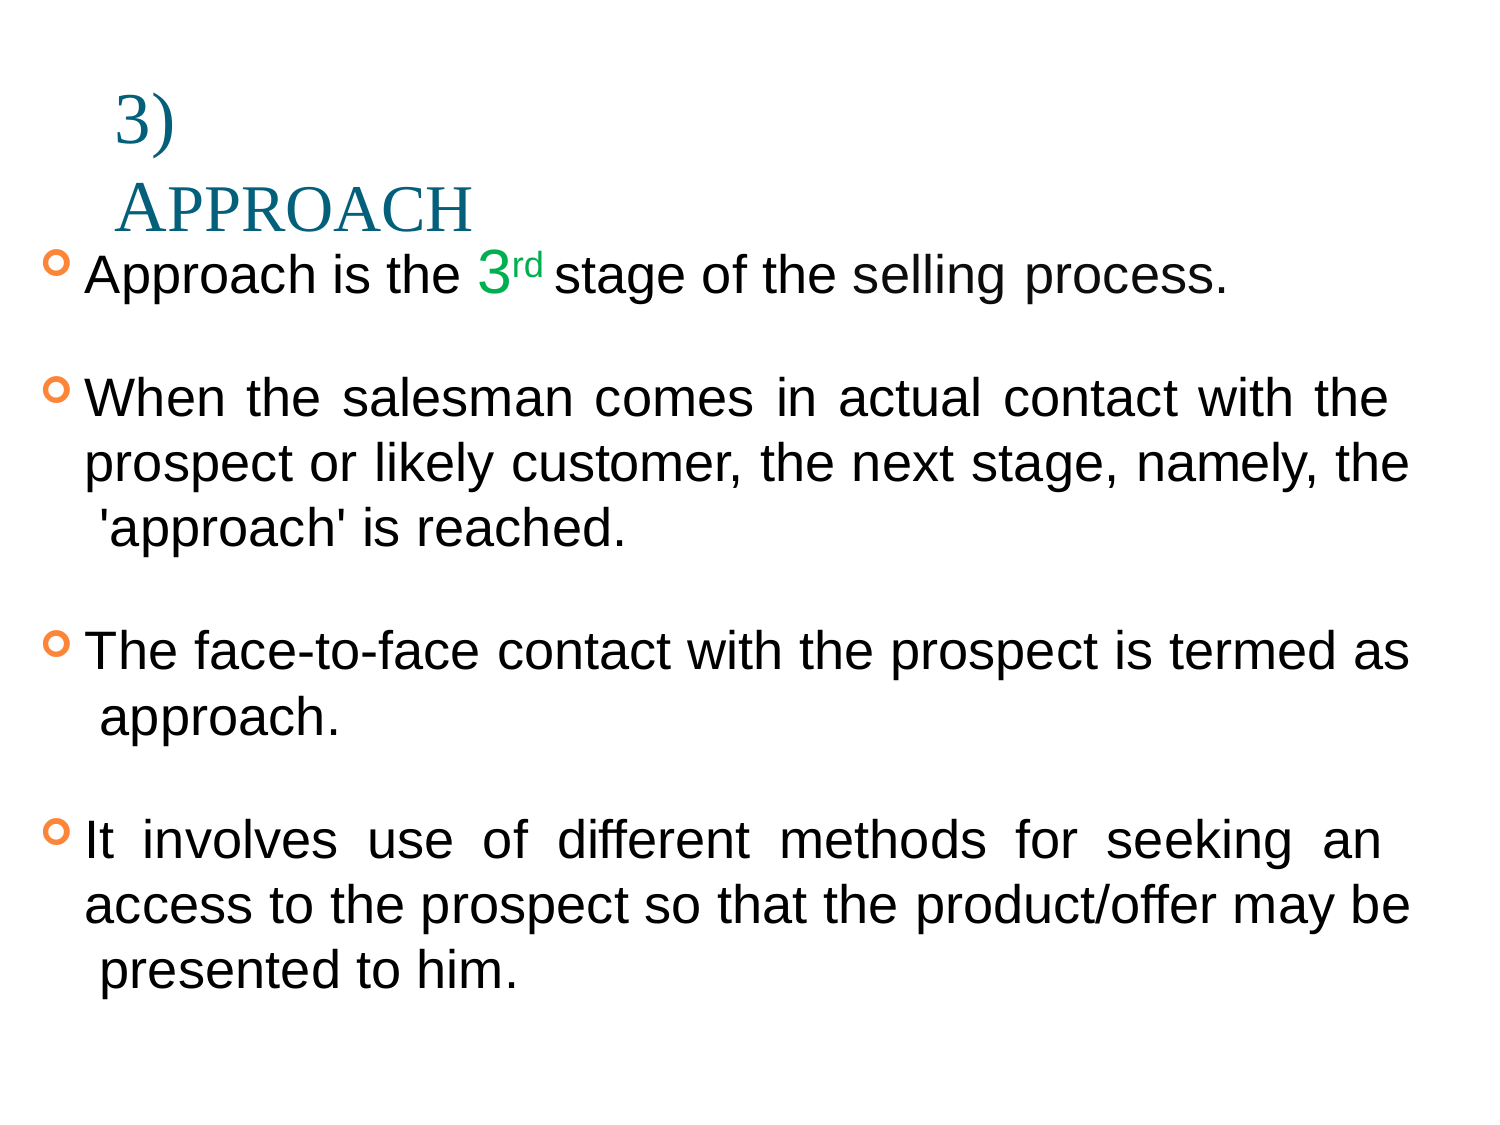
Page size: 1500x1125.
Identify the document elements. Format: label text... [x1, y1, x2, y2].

text_box Approach is the 3rd stage of the selling process. When the salesman comes in actual contact with the prospect or likely customer, the next stage, namely, the 'approach' is reached. The face-to-face contact with the prospect is termed as approach. It involves use of different methods for seeking an access to the prospect so that the product/offer may be presented to him. [27, 228, 1418, 1000]
title 3) APPROACH [112, 68, 539, 259]
